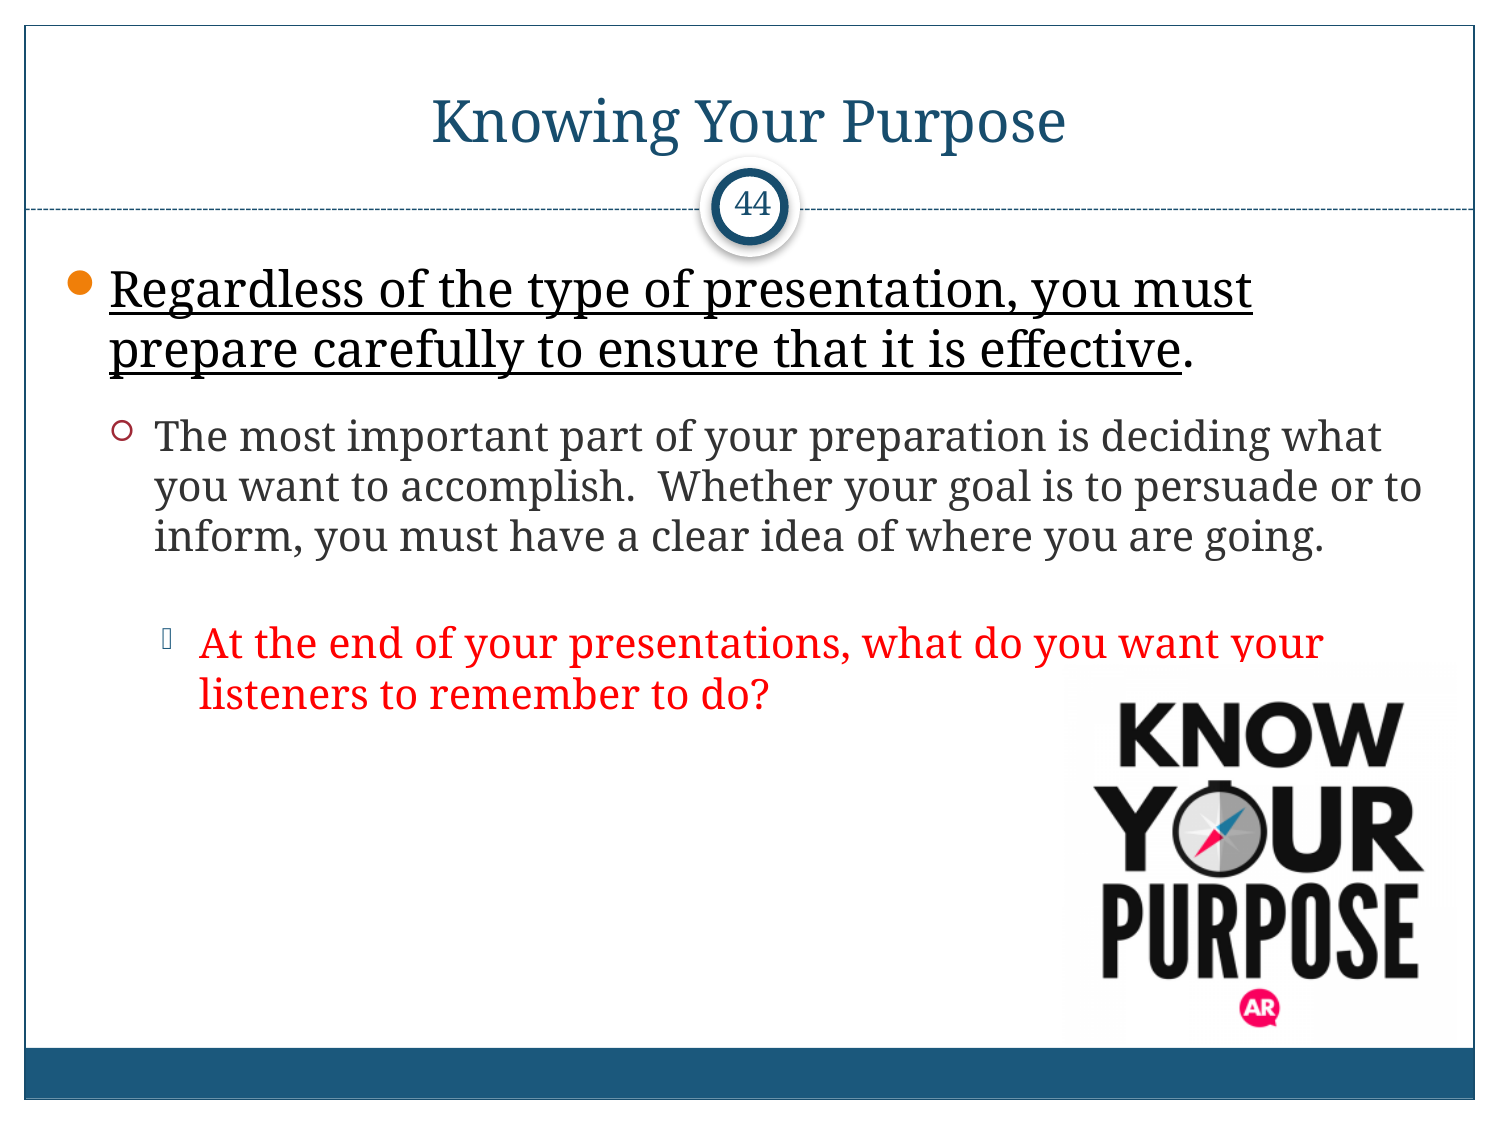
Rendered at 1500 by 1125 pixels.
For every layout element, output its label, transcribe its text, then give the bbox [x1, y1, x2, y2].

list Regardless of the type of presentation, you must prepare carefully to ensure that it is effective. The most important part of your preparation is deciding what you want to accomplish. Whether your goal is to persuade or to inform, you must have a clear idea of where you are going. At the end of your presentations, what do you want your listeners to remember to do? [49, 250, 1445, 1001]
title Knowing Your Purpose [49, 37, 1450, 162]
picture [1062, 662, 1457, 1044]
slide_number 44 [715, 168, 791, 241]
